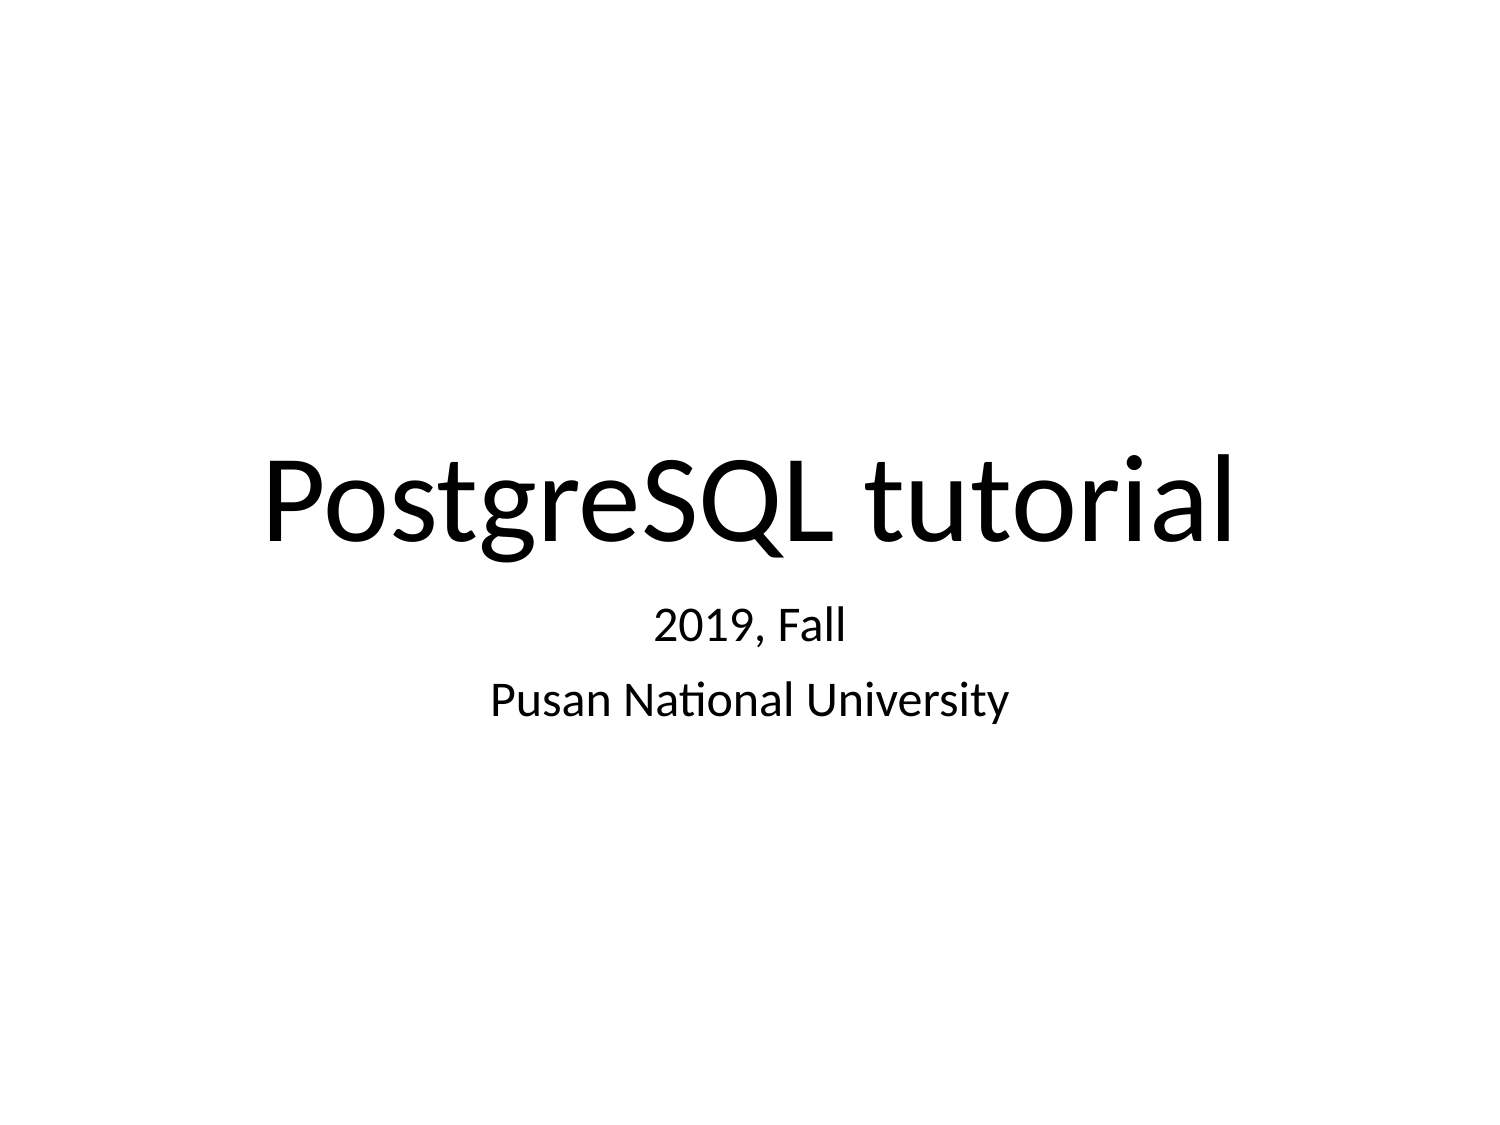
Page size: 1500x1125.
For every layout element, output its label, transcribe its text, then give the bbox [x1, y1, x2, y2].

title PostgreSQL tutorial [112, 184, 1388, 576]
subtitle 2019, Fall Pusan National University [187, 590, 1313, 863]
